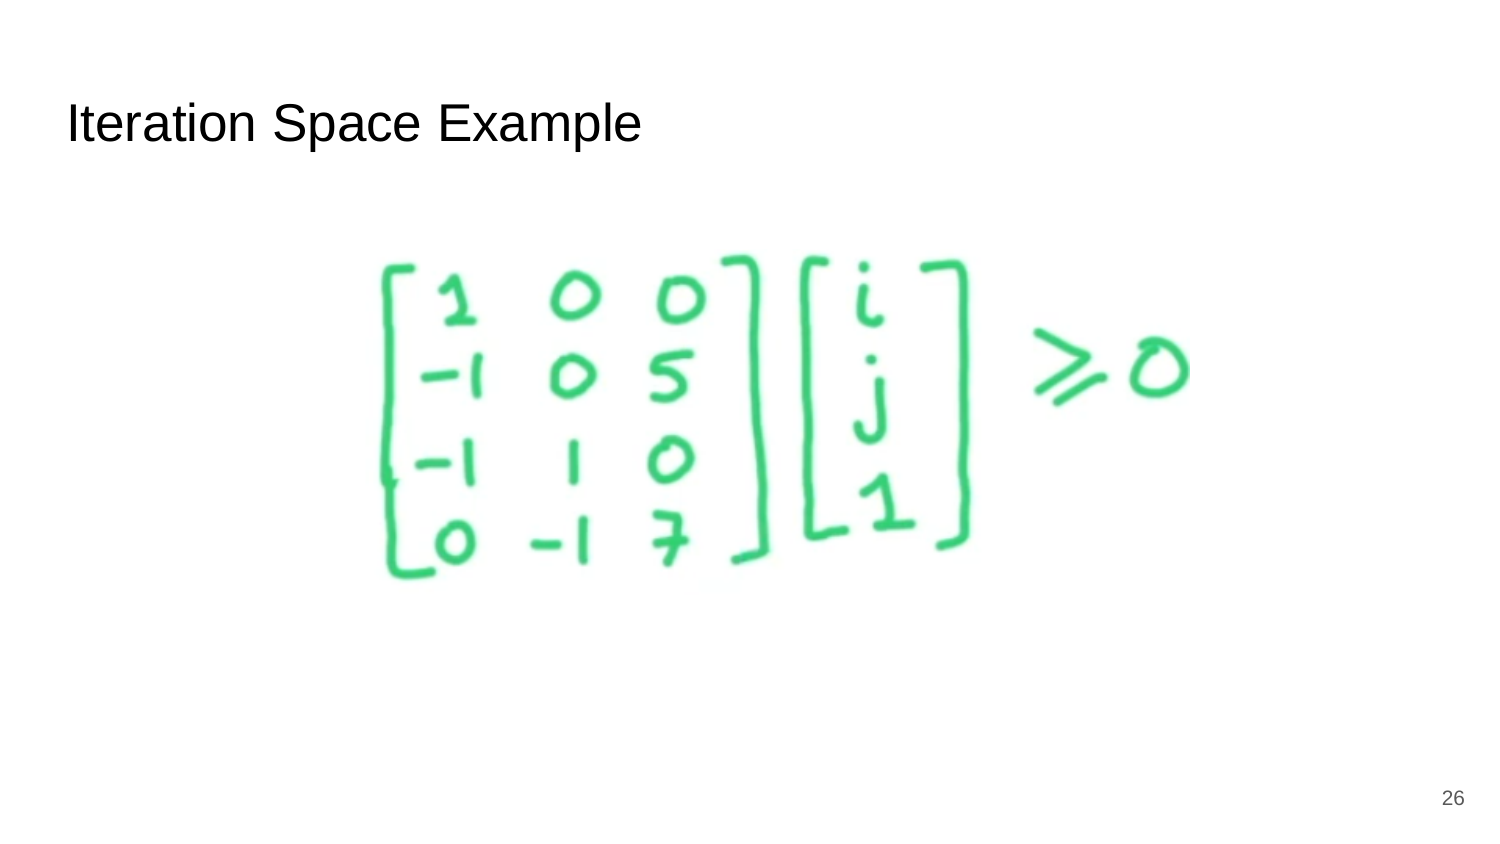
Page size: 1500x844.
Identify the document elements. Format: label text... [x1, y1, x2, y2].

slide_number ‹#› [1389, 764, 1480, 830]
title Iteration Space Example [51, 72, 1449, 167]
picture [358, 248, 1190, 595]
